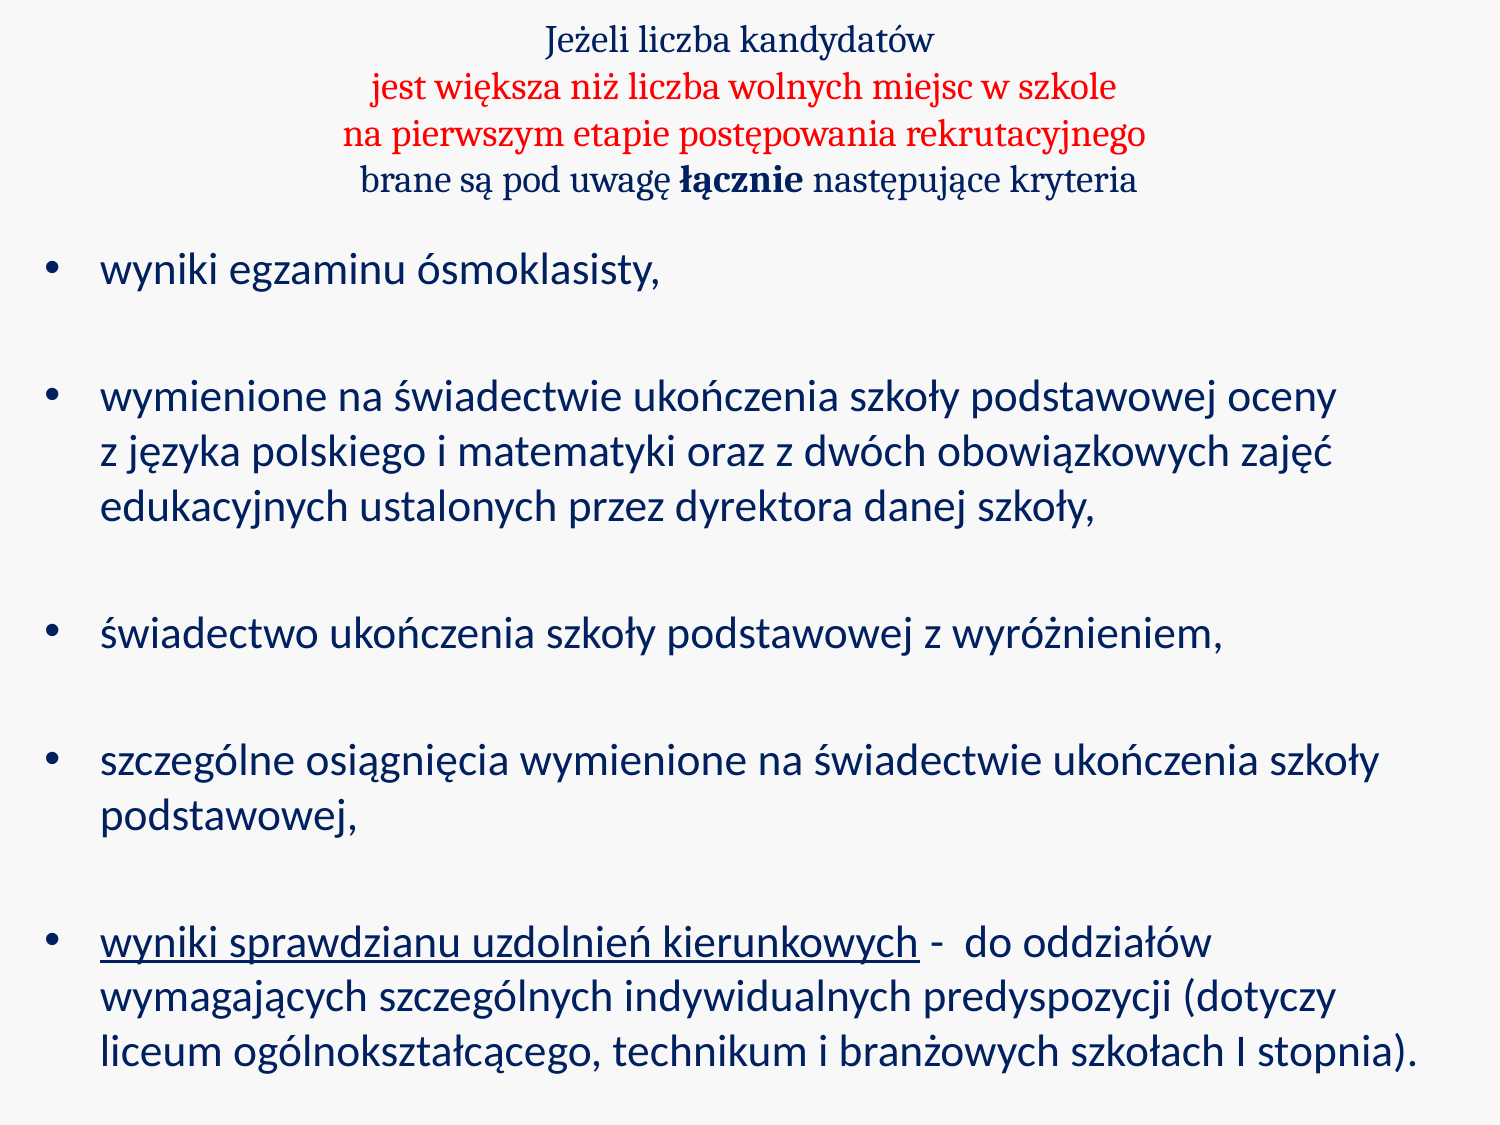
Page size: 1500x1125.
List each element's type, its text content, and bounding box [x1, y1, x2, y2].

list wyniki egzaminu ósmoklasisty, wymienione na świadectwie ukończenia szkoły podstawowej oceny z języka polskiego i matematyki oraz z dwóch obowiązkowych zajęć edukacyjnych ustalonych przez dyrektora danej szkoły, świadectwo ukończenia szkoły podstawowej z wyróżnieniem, szczególne osiągnięcia wymienione na świadectwie ukończenia szkoły podstawowej, wyniki sprawdzianu uzdolnień kierunkowych - do oddziałów wymagających szczególnych indywidualnych predyspozycji (dotyczy liceum ogólnokształcącego, technikum i branżowych szkołach I stopnia). [29, 231, 1471, 1094]
text_box Jeżeli liczba kandydatów jest większa niż liczba wolnych miejsc w szkole na pierwszym etapie postępowania rekrutacyjnego brane są pod uwagę łącznie następujące kryteria [0, 5, 1500, 209]
